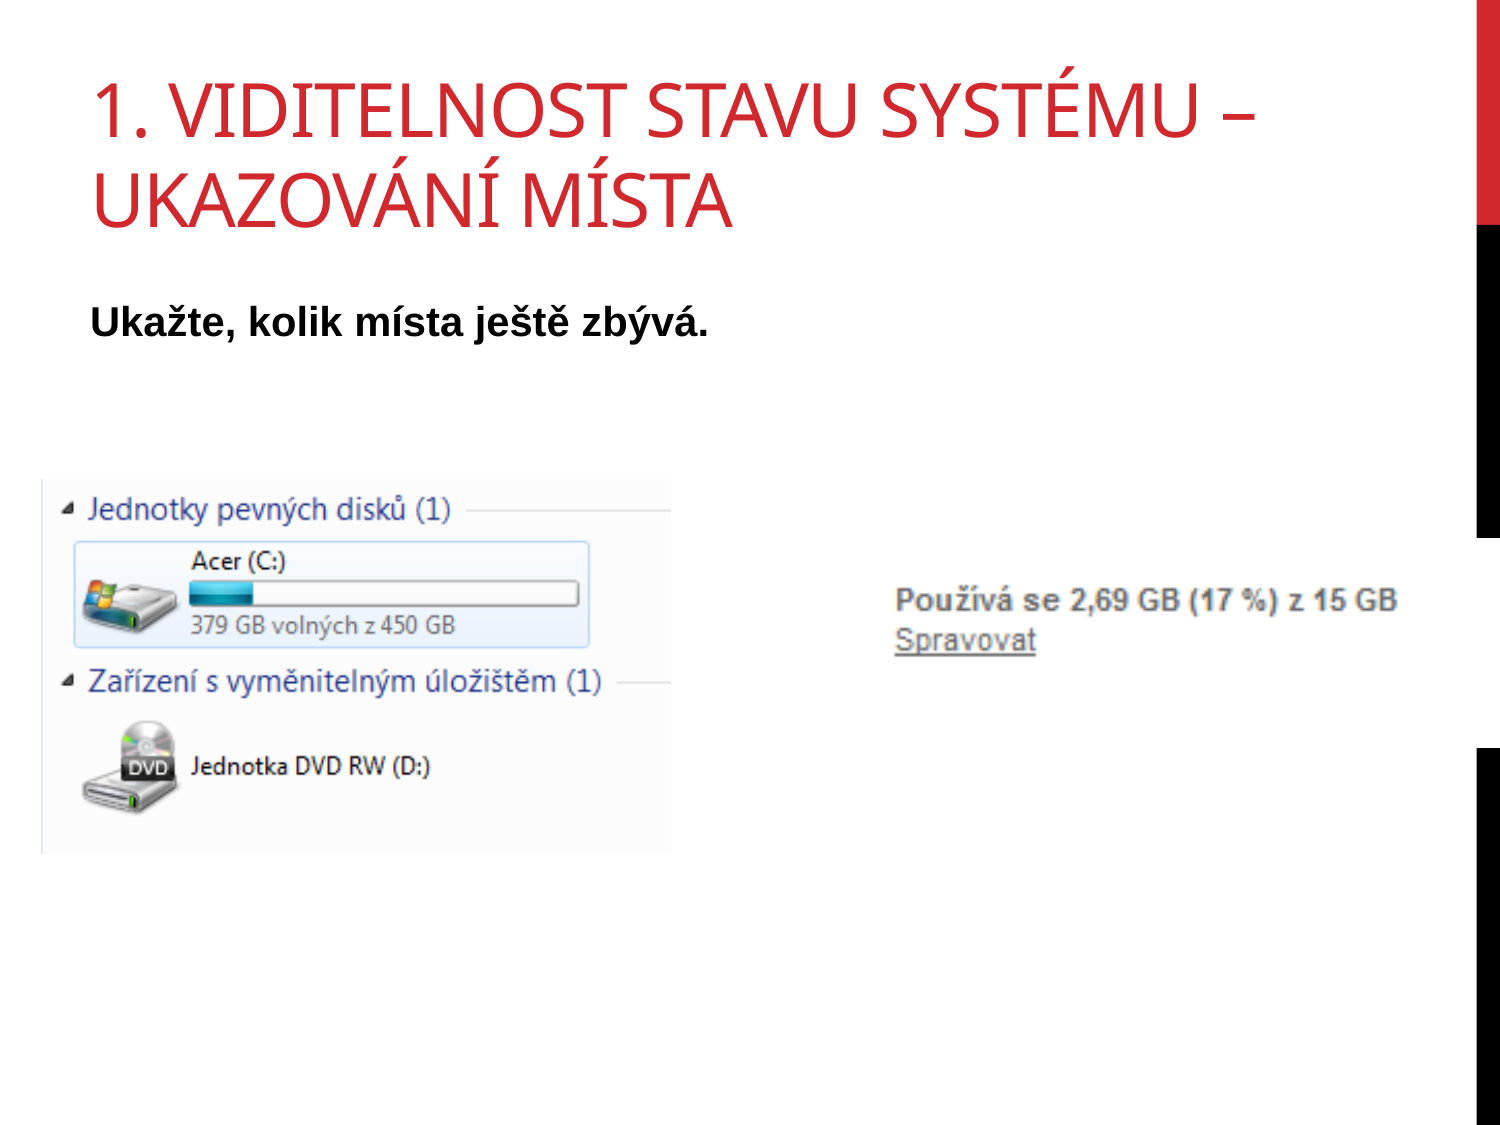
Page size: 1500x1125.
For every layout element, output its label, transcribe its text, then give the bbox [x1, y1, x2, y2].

picture [855, 538, 1500, 748]
title 1. Viditelnost stavu systému – ukazování místa [75, 25, 1329, 250]
picture [40, 479, 672, 854]
list Ukažte, kolik místa ještě zbývá. [75, 287, 1325, 1005]
